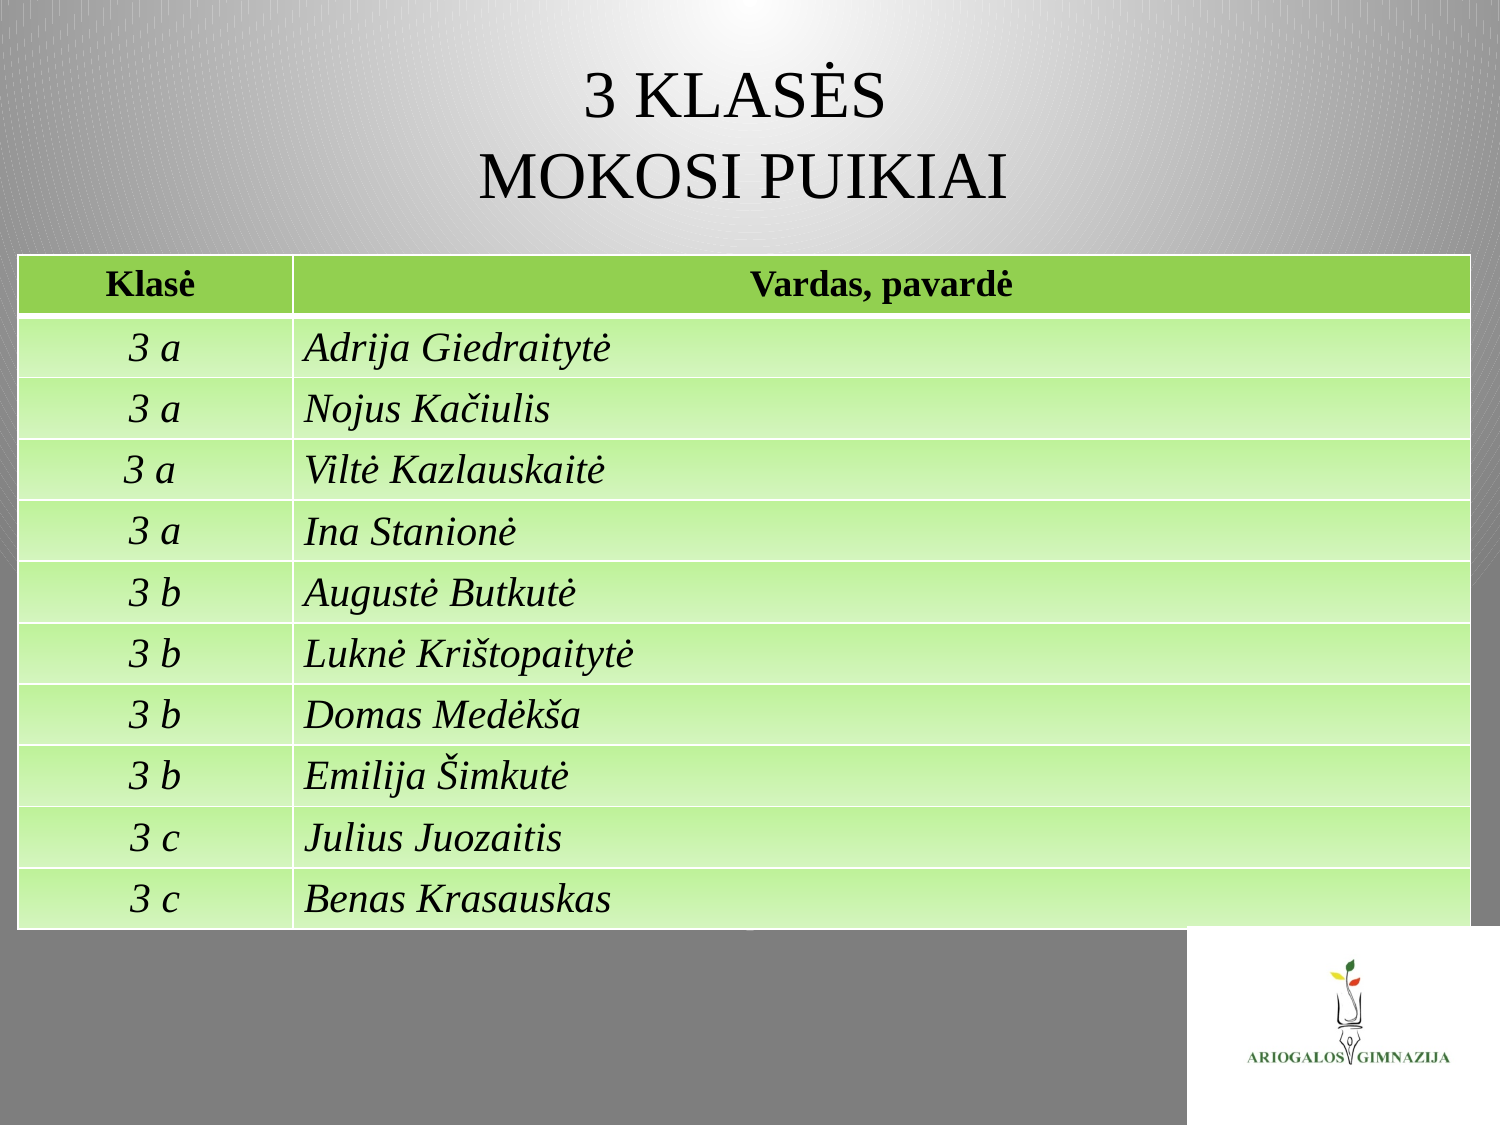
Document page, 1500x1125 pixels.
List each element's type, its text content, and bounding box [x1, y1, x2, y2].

table_cell Emilija Šimkutė [294, 746, 1470, 806]
table_cell Adrija Giedraitytė [294, 319, 1470, 377]
table_header Vardas, pavardė [294, 256, 1470, 313]
table_cell 3 b [19, 624, 292, 683]
table_header Klasė [19, 256, 292, 313]
table_cell Augustė Butkutė [294, 562, 1470, 622]
table_cell 3 a [19, 319, 292, 377]
table_cell Julius Juozaitis [294, 807, 1470, 867]
table_cell 3 a [19, 378, 292, 438]
table_cell Ina Stanionė [294, 501, 1470, 560]
table_cell 3 c [19, 869, 292, 928]
table_cell Viltė Kazlauskaitė [294, 440, 1470, 499]
table_cell Nojus Kačiulis [294, 378, 1470, 438]
table_cell 3 a [19, 440, 292, 499]
table_cell 3 b [19, 562, 292, 622]
table_cell Benas Krasauskas [294, 869, 1470, 928]
table_cell 3 b [19, 746, 292, 806]
table_cell 3 a [19, 501, 292, 560]
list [1186, 926, 1500, 1125]
table_cell Luknė Krištopaitytė [294, 624, 1470, 683]
title 3 KLASĖS MOKOSI PUIKIAI [41, 42, 1447, 220]
table_cell 3 c [19, 807, 292, 867]
table_cell Domas Medėkša [294, 685, 1470, 744]
table_cell 3 b [19, 685, 292, 744]
